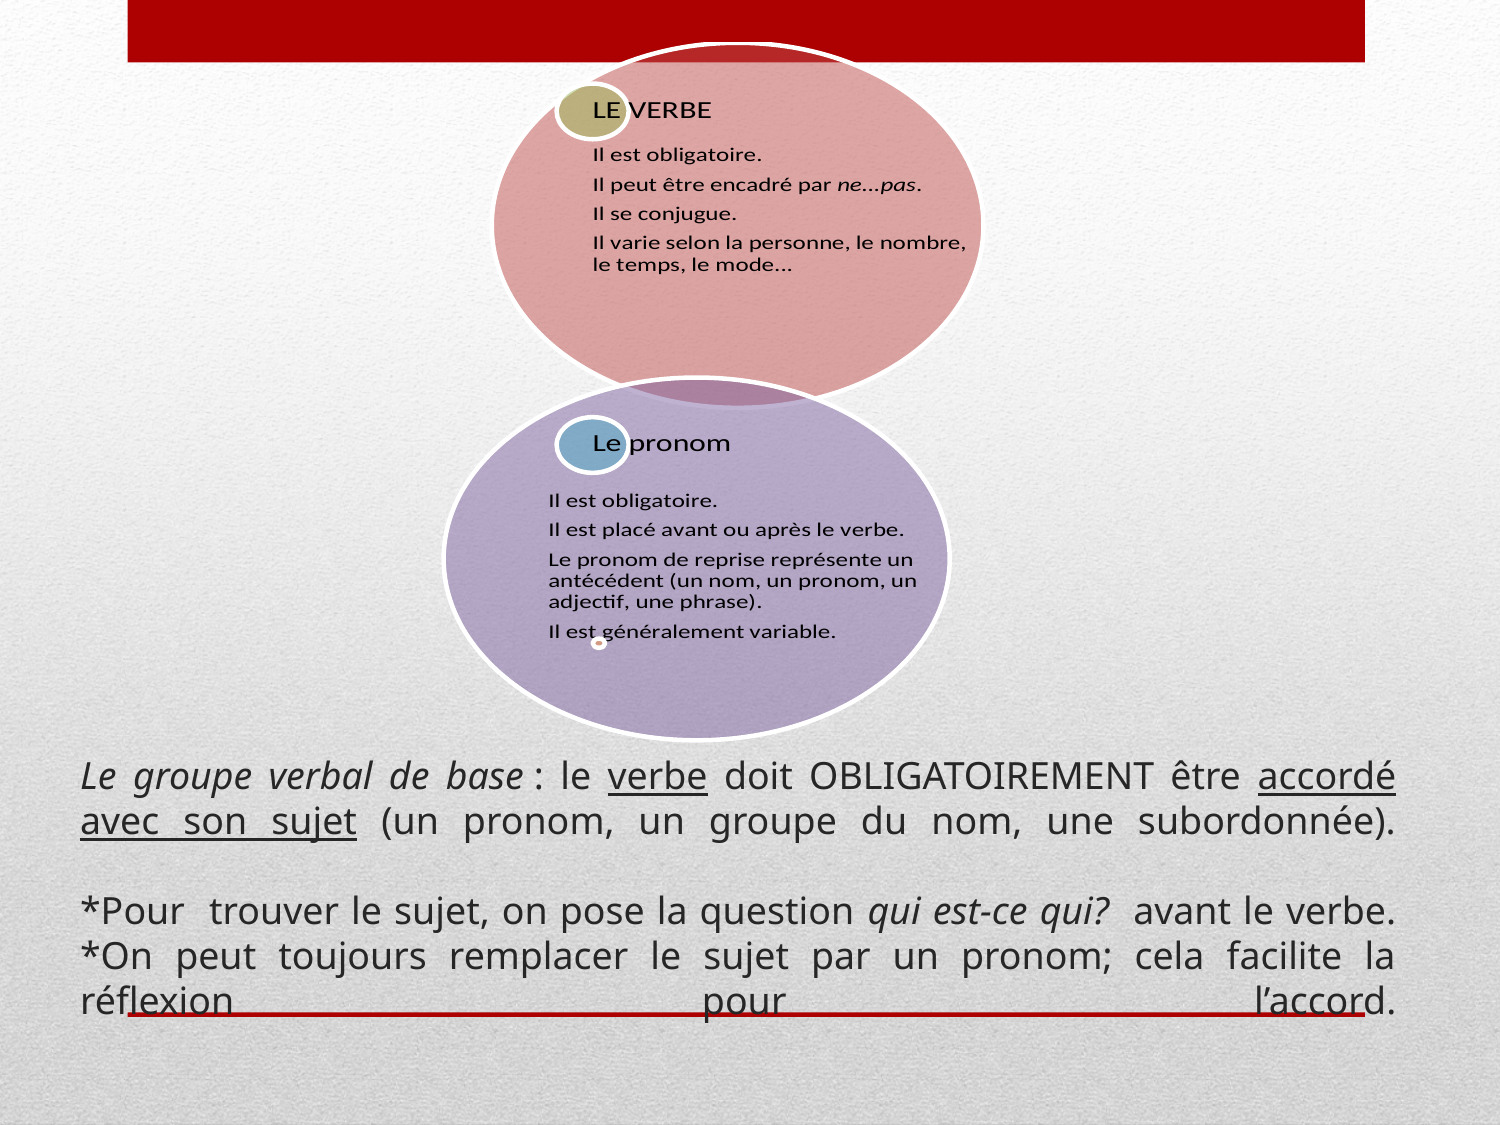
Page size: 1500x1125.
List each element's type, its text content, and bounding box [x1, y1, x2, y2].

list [205, 41, 1271, 765]
title Le groupe verbal de base : le verbe doit OBLIGATOIREMENT être accordé avec son sujet (un pronom, un groupe du nom, une subordonnée). *Pour trouver le sujet, on pose la question qui est-ce qui? avant le verbe. *On peut toujours remplacer le sujet par un pronom; cela facilite la réflexion pour l’accord. [64, 727, 1412, 1125]
